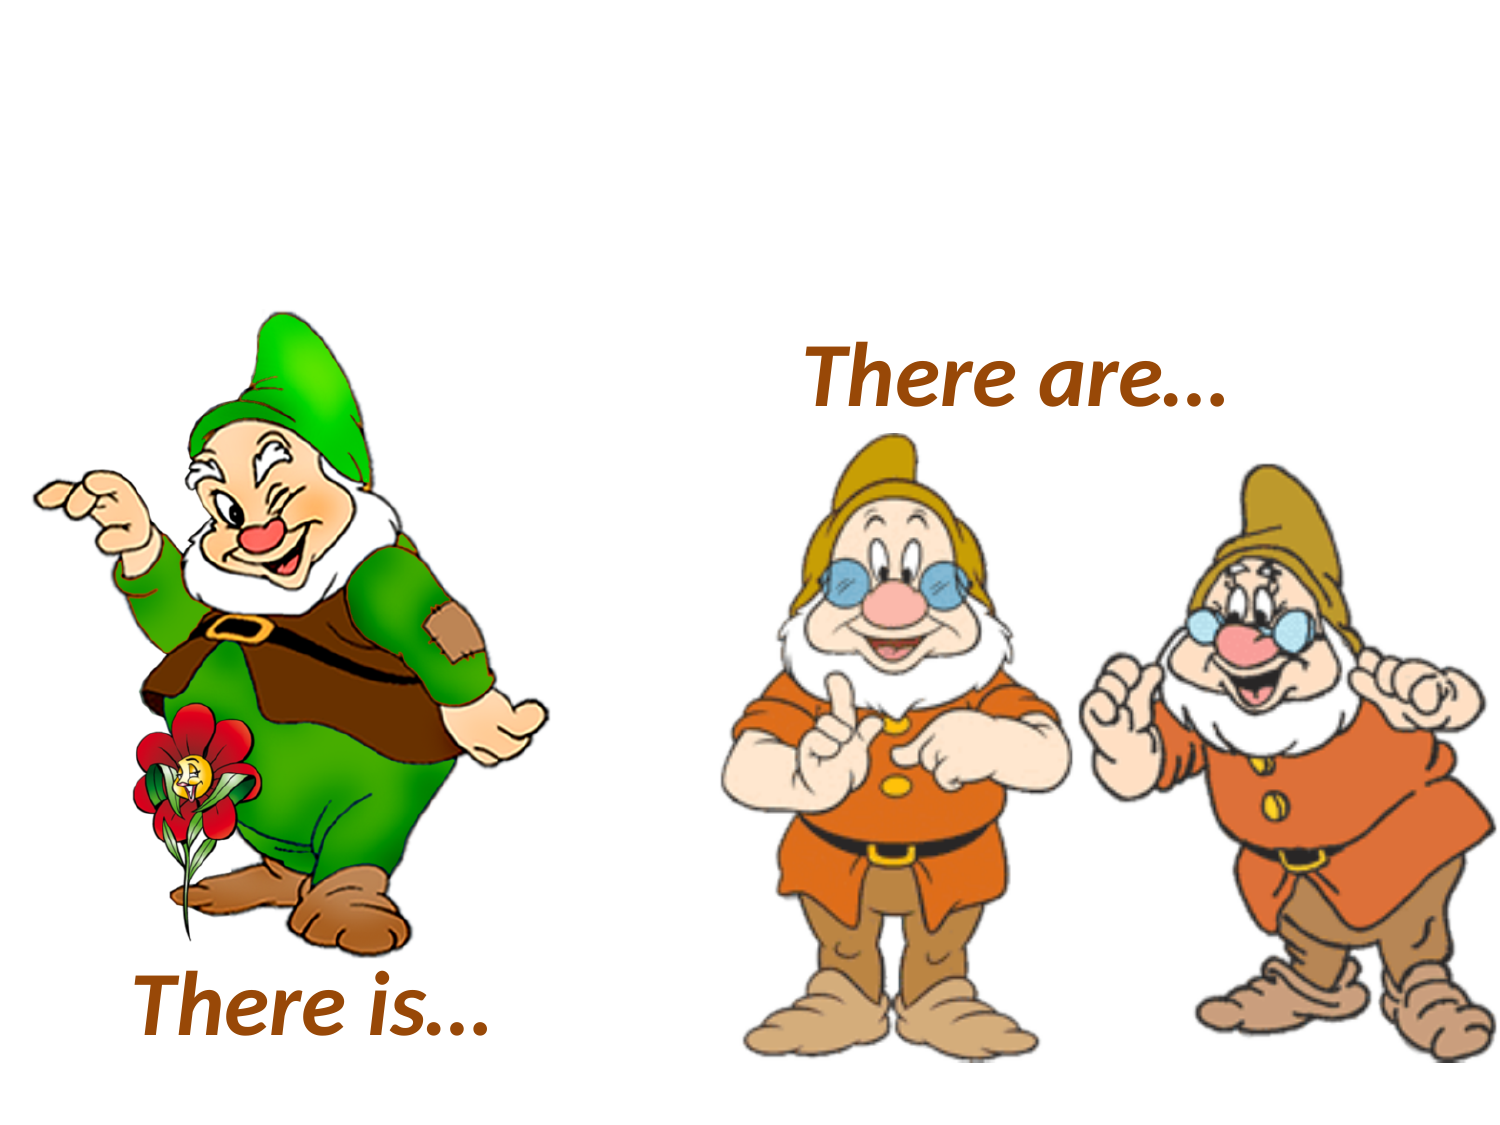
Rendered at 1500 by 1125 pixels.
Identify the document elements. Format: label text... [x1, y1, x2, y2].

picture [29, 308, 551, 959]
text_box There are… [786, 307, 1245, 432]
text_box There is… [115, 968, 507, 1062]
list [670, 433, 1500, 1063]
